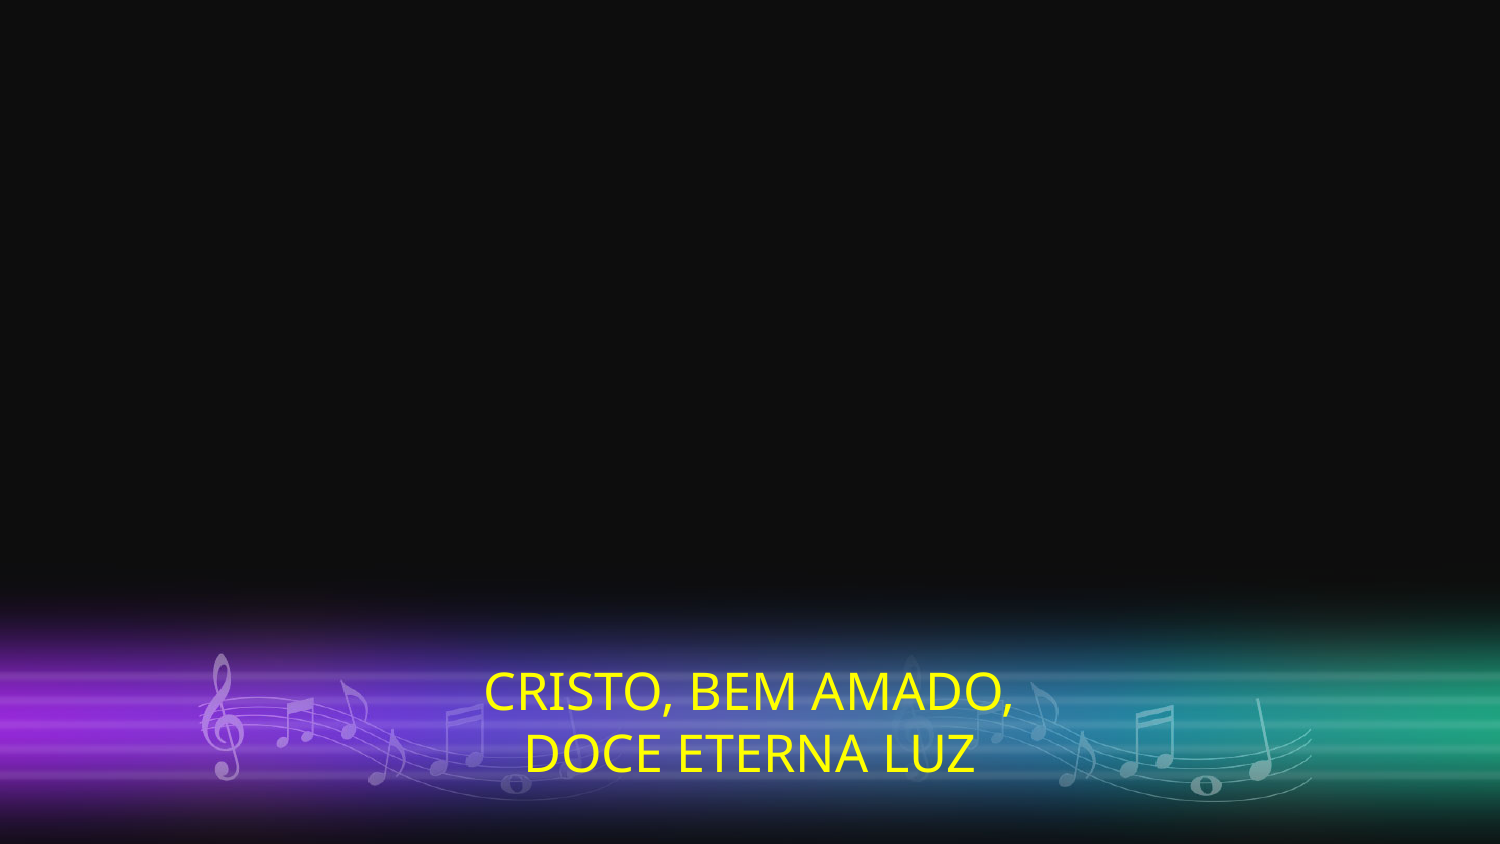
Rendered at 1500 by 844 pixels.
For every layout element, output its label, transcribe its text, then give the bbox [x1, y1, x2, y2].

text_box CRISTO, BEM AMADO, DOCE ETERNA LUZ [265, 651, 1235, 791]
picture [0, 0, 1500, 844]
